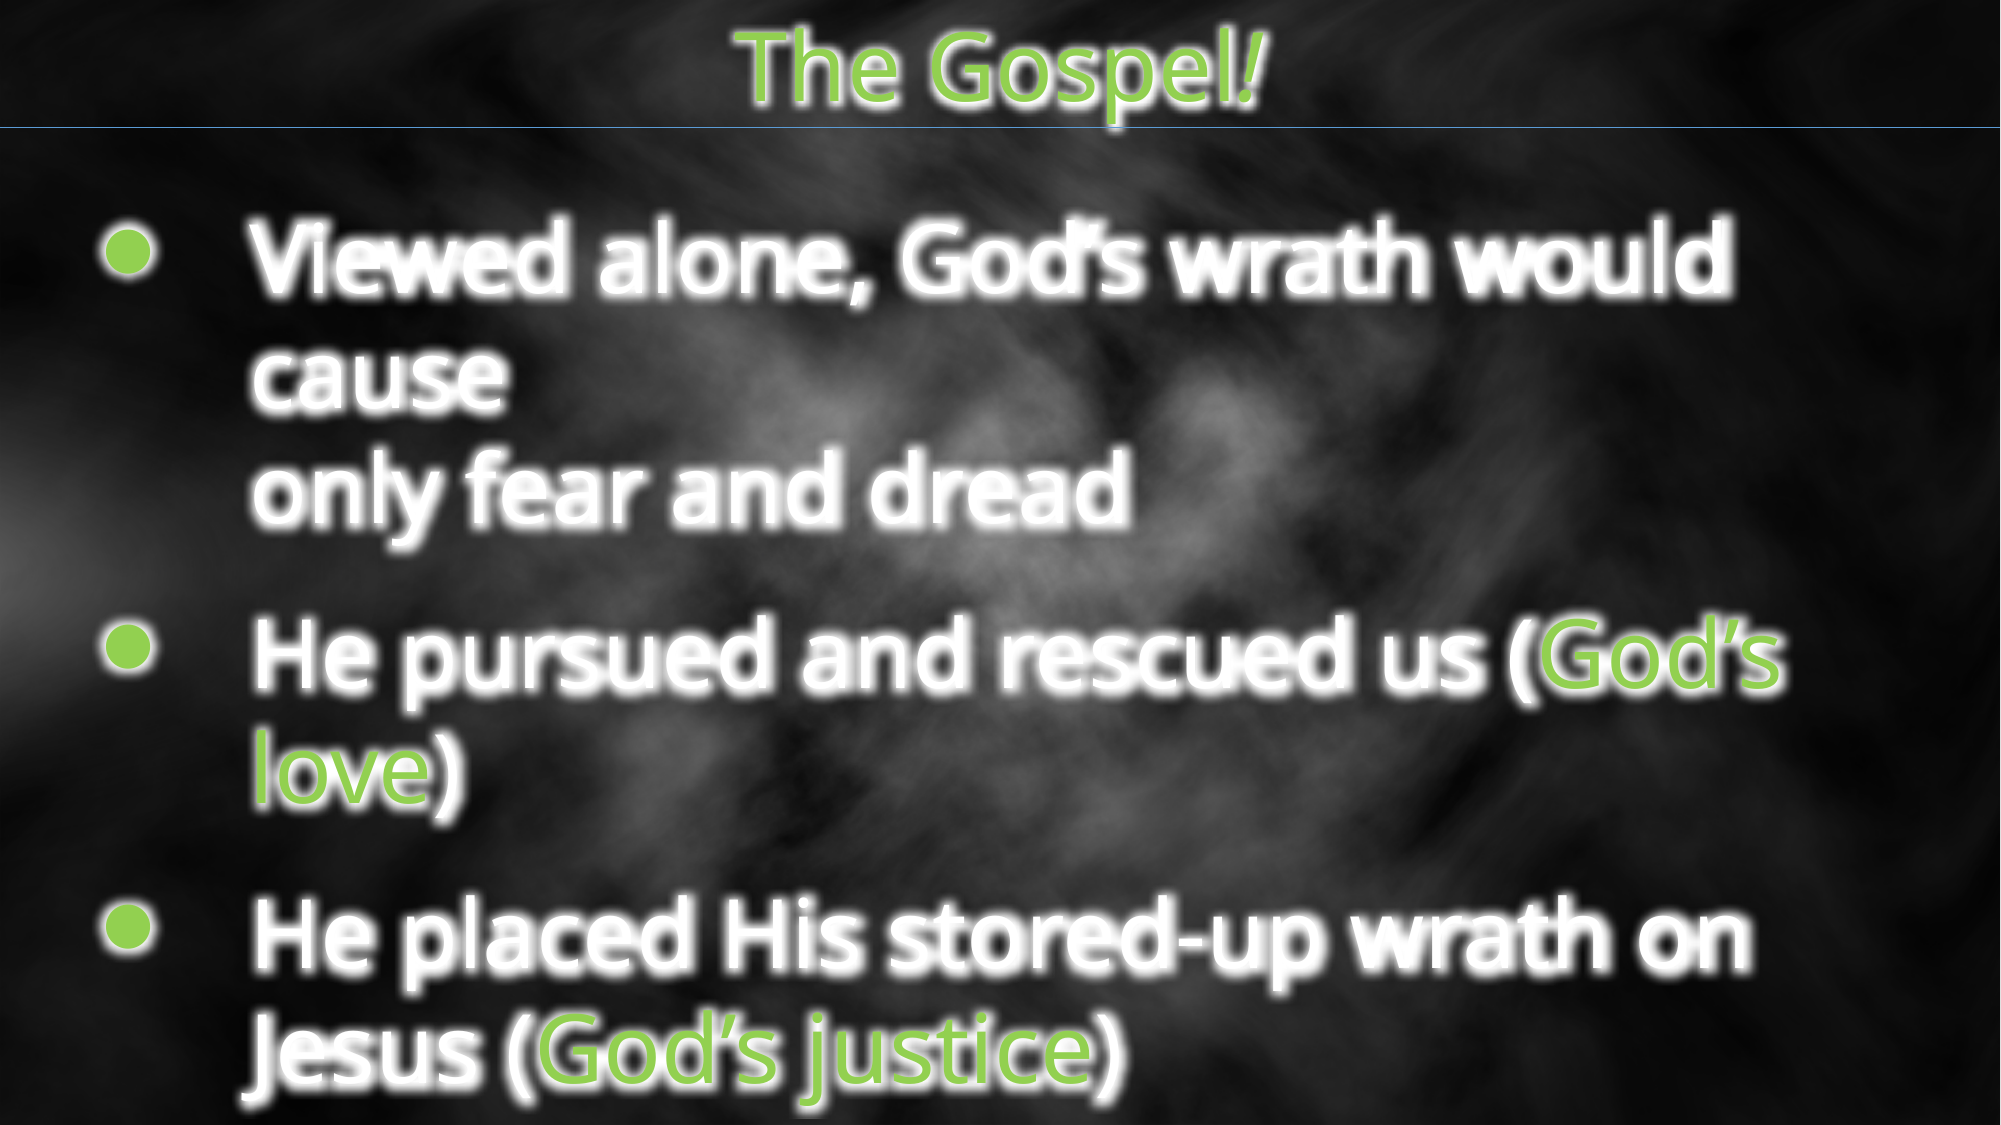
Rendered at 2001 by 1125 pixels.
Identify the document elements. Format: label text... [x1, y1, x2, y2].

text_box The Gospel! [0, 0, 1998, 127]
picture [0, 0, 2001, 1125]
text_box Viewed alone, God’s wrath would cause only fear and dread He pursued and rescued us (God’s love) He placed His stored-up wrath on Jesus (God’s justice) [84, 190, 1972, 1109]
